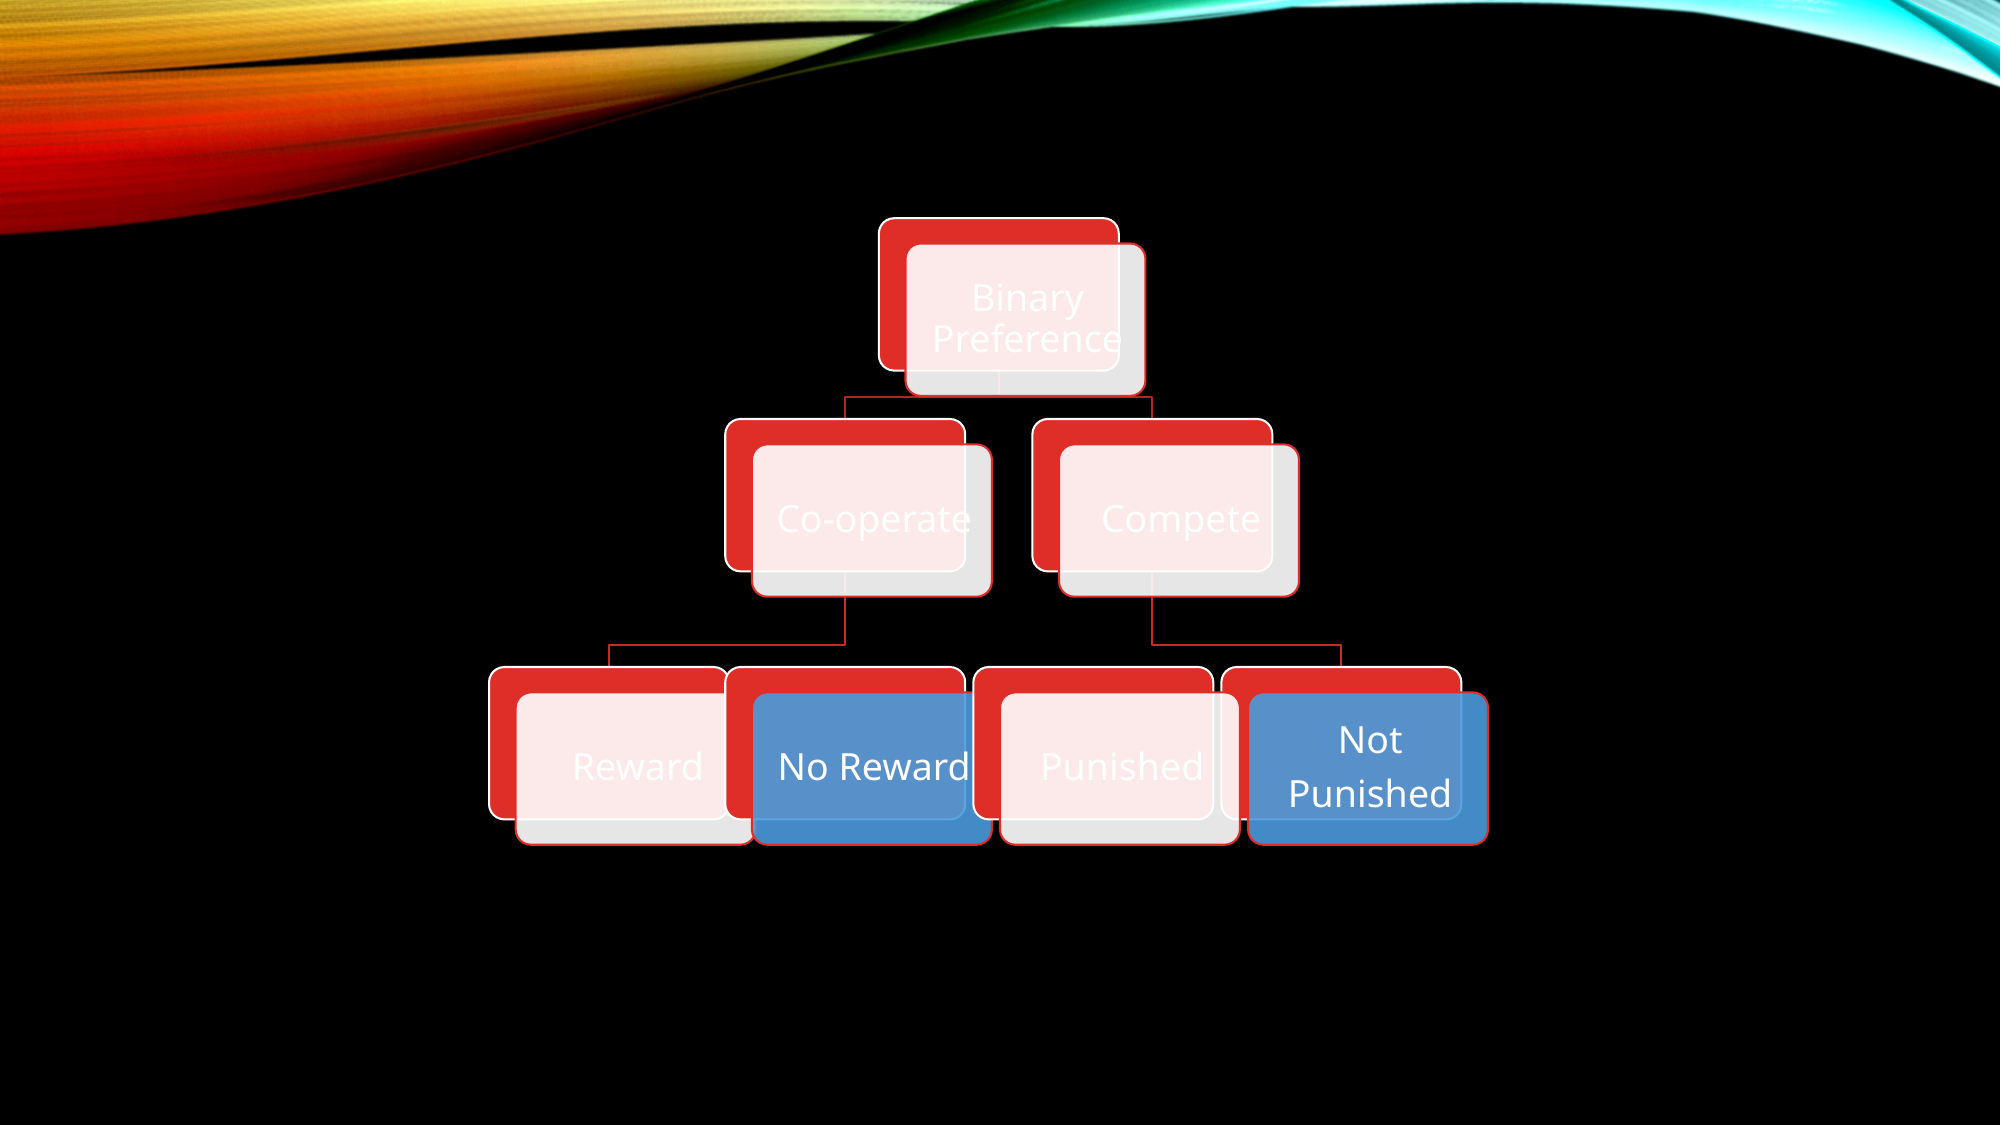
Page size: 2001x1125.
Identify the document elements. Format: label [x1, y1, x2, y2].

picture [0, 0, 2000, 237]
text_box [499, 228, 1501, 897]
